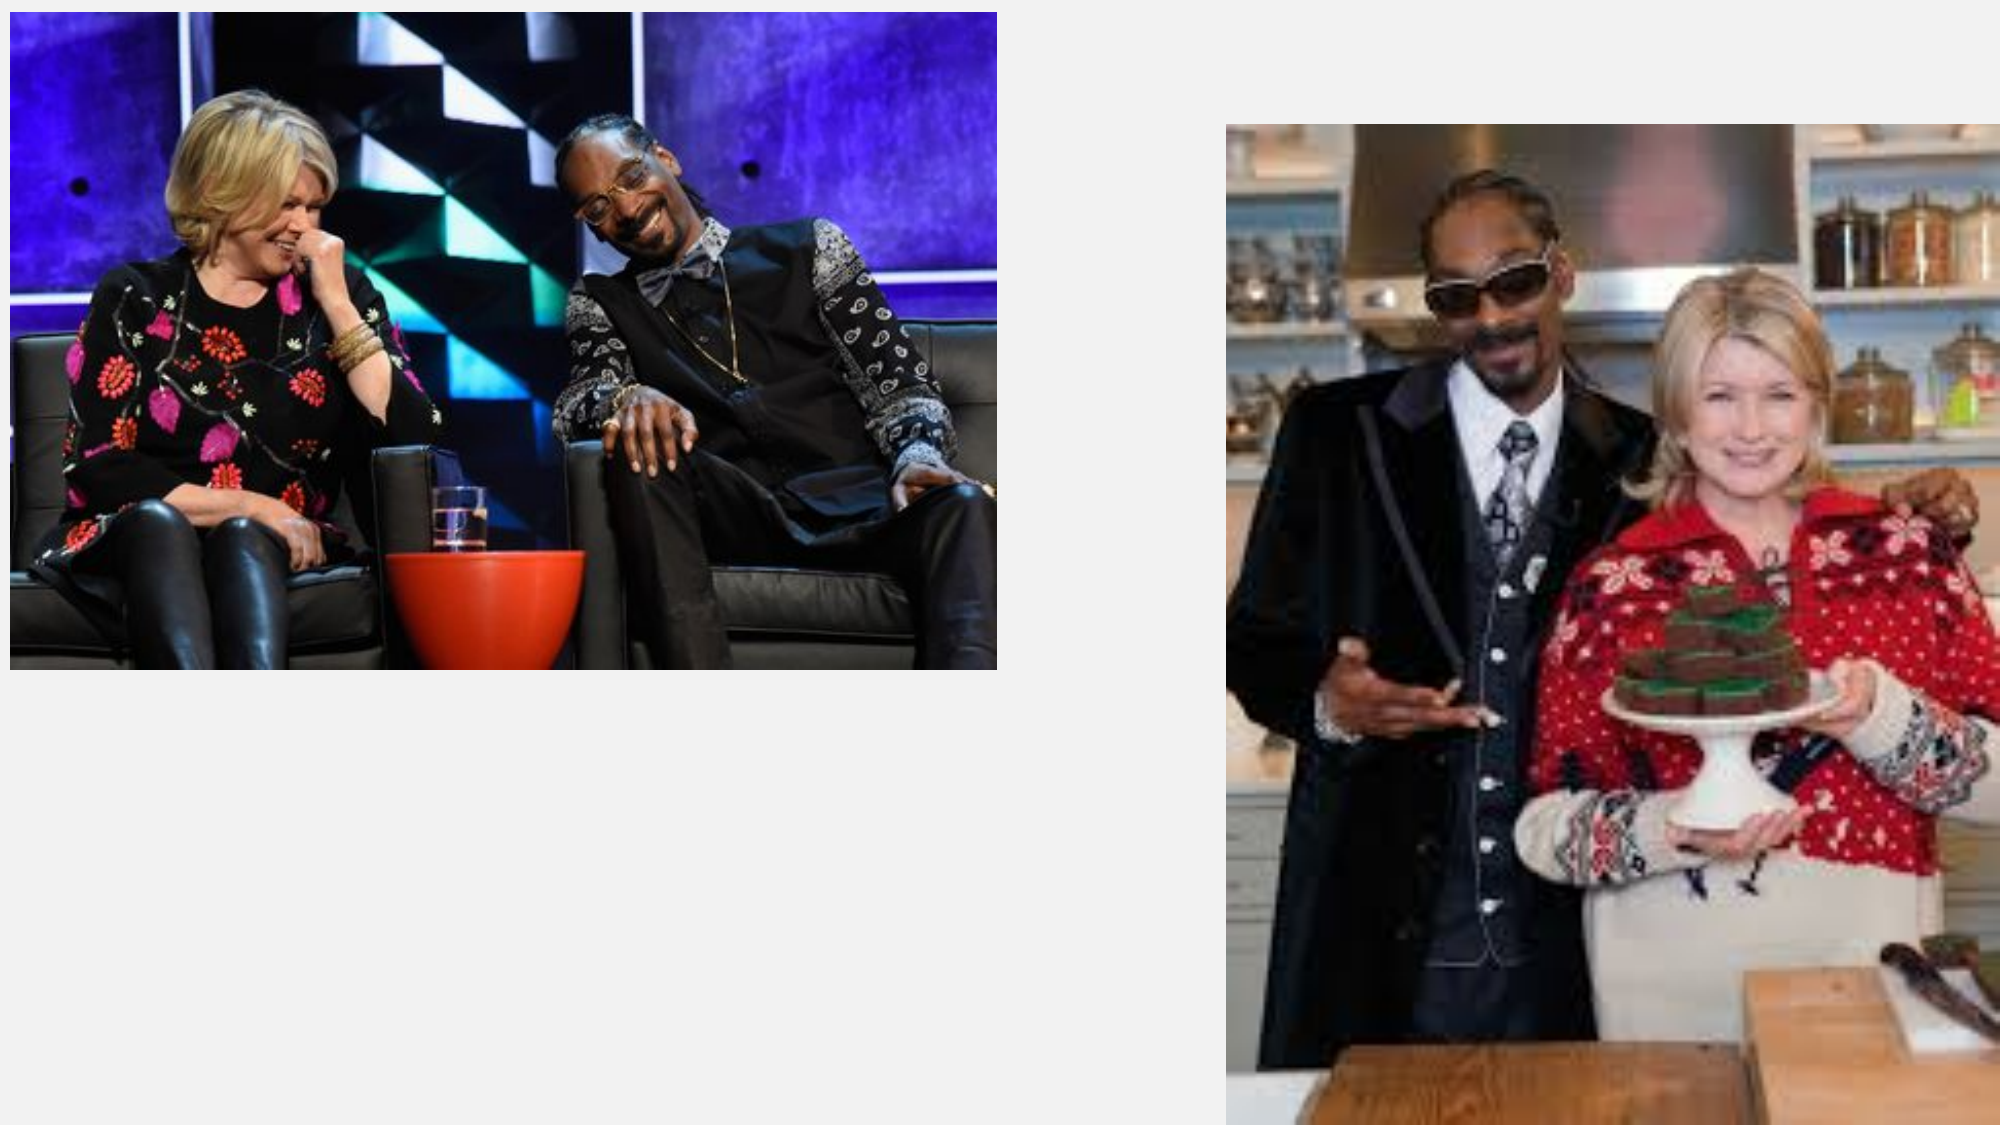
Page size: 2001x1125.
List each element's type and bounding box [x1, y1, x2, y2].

picture [10, 12, 997, 670]
picture [1226, 124, 2000, 1125]
